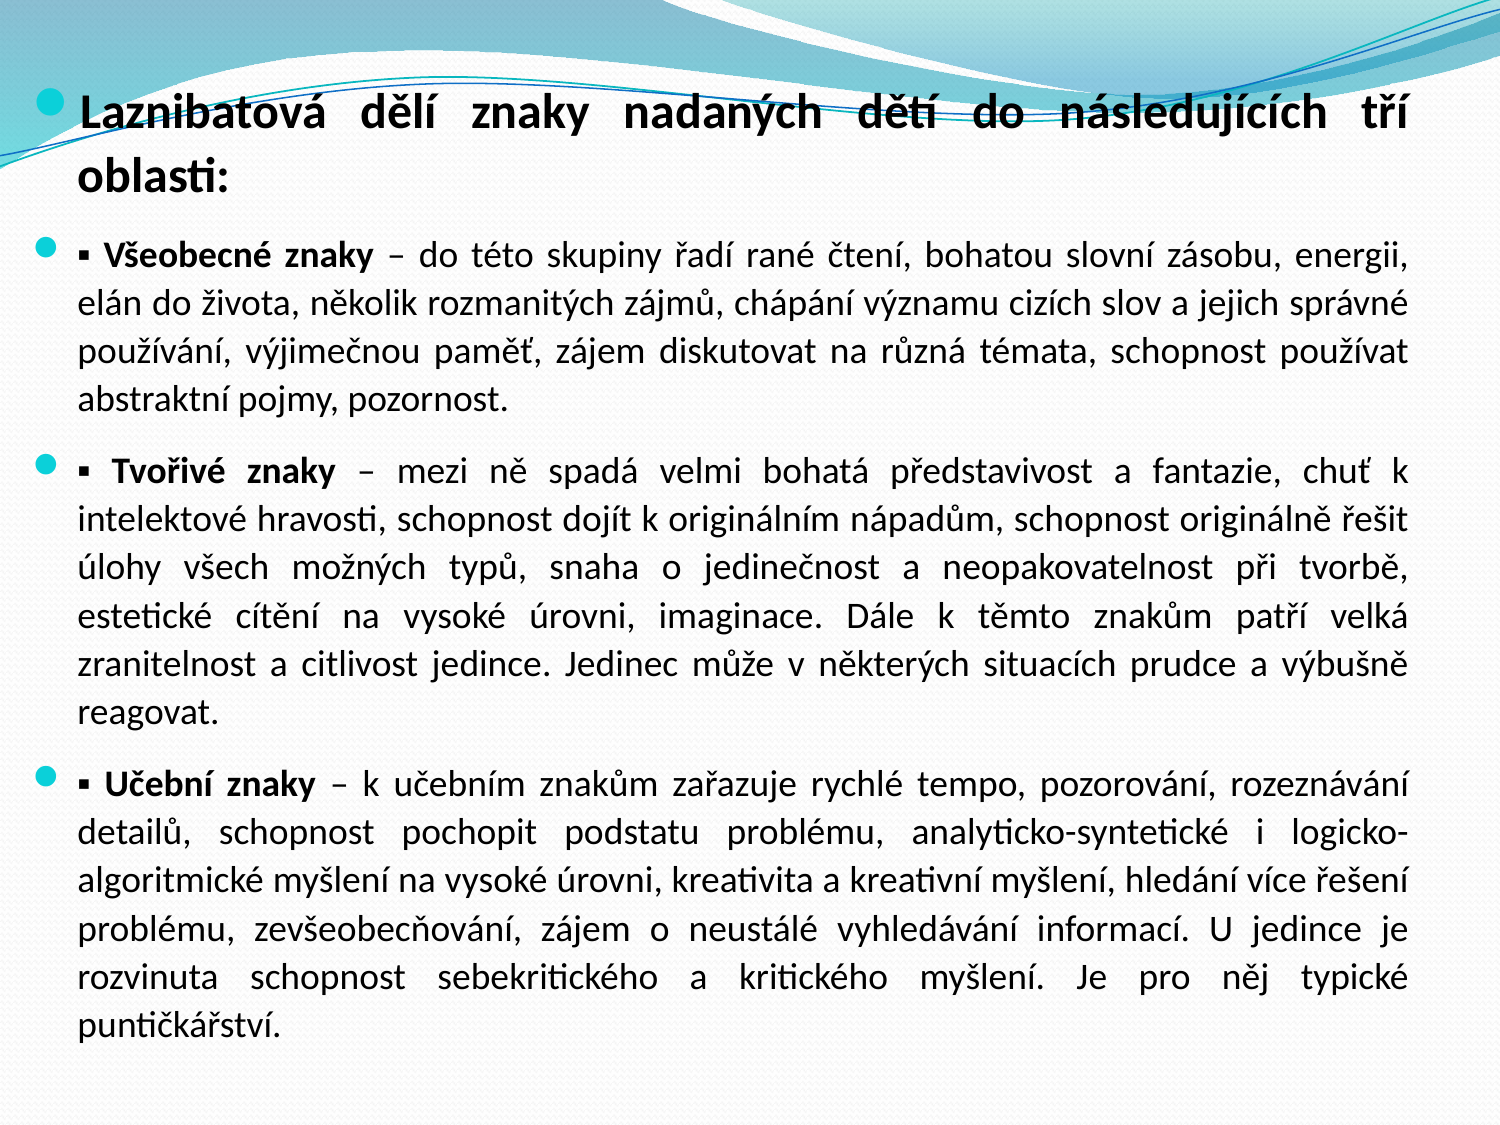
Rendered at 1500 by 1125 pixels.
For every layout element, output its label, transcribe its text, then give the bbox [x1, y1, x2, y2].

list Laznibatová dělí znaky nadaných dětí do následujících tří oblasti: ▪ Všeobecné znaky – do této skupiny řadí rané čtení, bohatou slovní zásobu, energii, elán do života, několik rozmanitých zájmů, chápání významu cizích slov a jejich správné používání, výjimečnou paměť, zájem diskutovat na různá témata, schopnost používat abstraktní pojmy, pozornost. ▪ Tvořivé znaky – mezi ně spadá velmi bohatá představivost a fantazie, chuť k intelektové hravosti, schopnost dojít k originálním nápadům, schopnost originálně řešit úlohy všech možných typů, snaha o jedinečnost a neopakovatelnost při tvorbě, estetické cítění na vysoké úrovni, imaginace. Dále k těmto znakům patří velká zranitelnost a citlivost jedince. Jedinec může v některých situacích prudce a výbušně reagovat. ▪ Učební znaky – k učebním znakům zařazuje rychlé tempo, pozorování, rozeznávání detailů, schopnost pochopit podstatu problému, analyticko-syntetické i logicko-algoritmické myšlení na vysoké úrovni, kreativita a kreativní myšlení, hledání více řešení problému, zevšeobecňování, zájem o neustálé vyhledávání informací. U jedince je rozvinuta schopnost sebekritického a kritického myšlení. Je pro něj typické puntičkářství. [17, 66, 1426, 1059]
